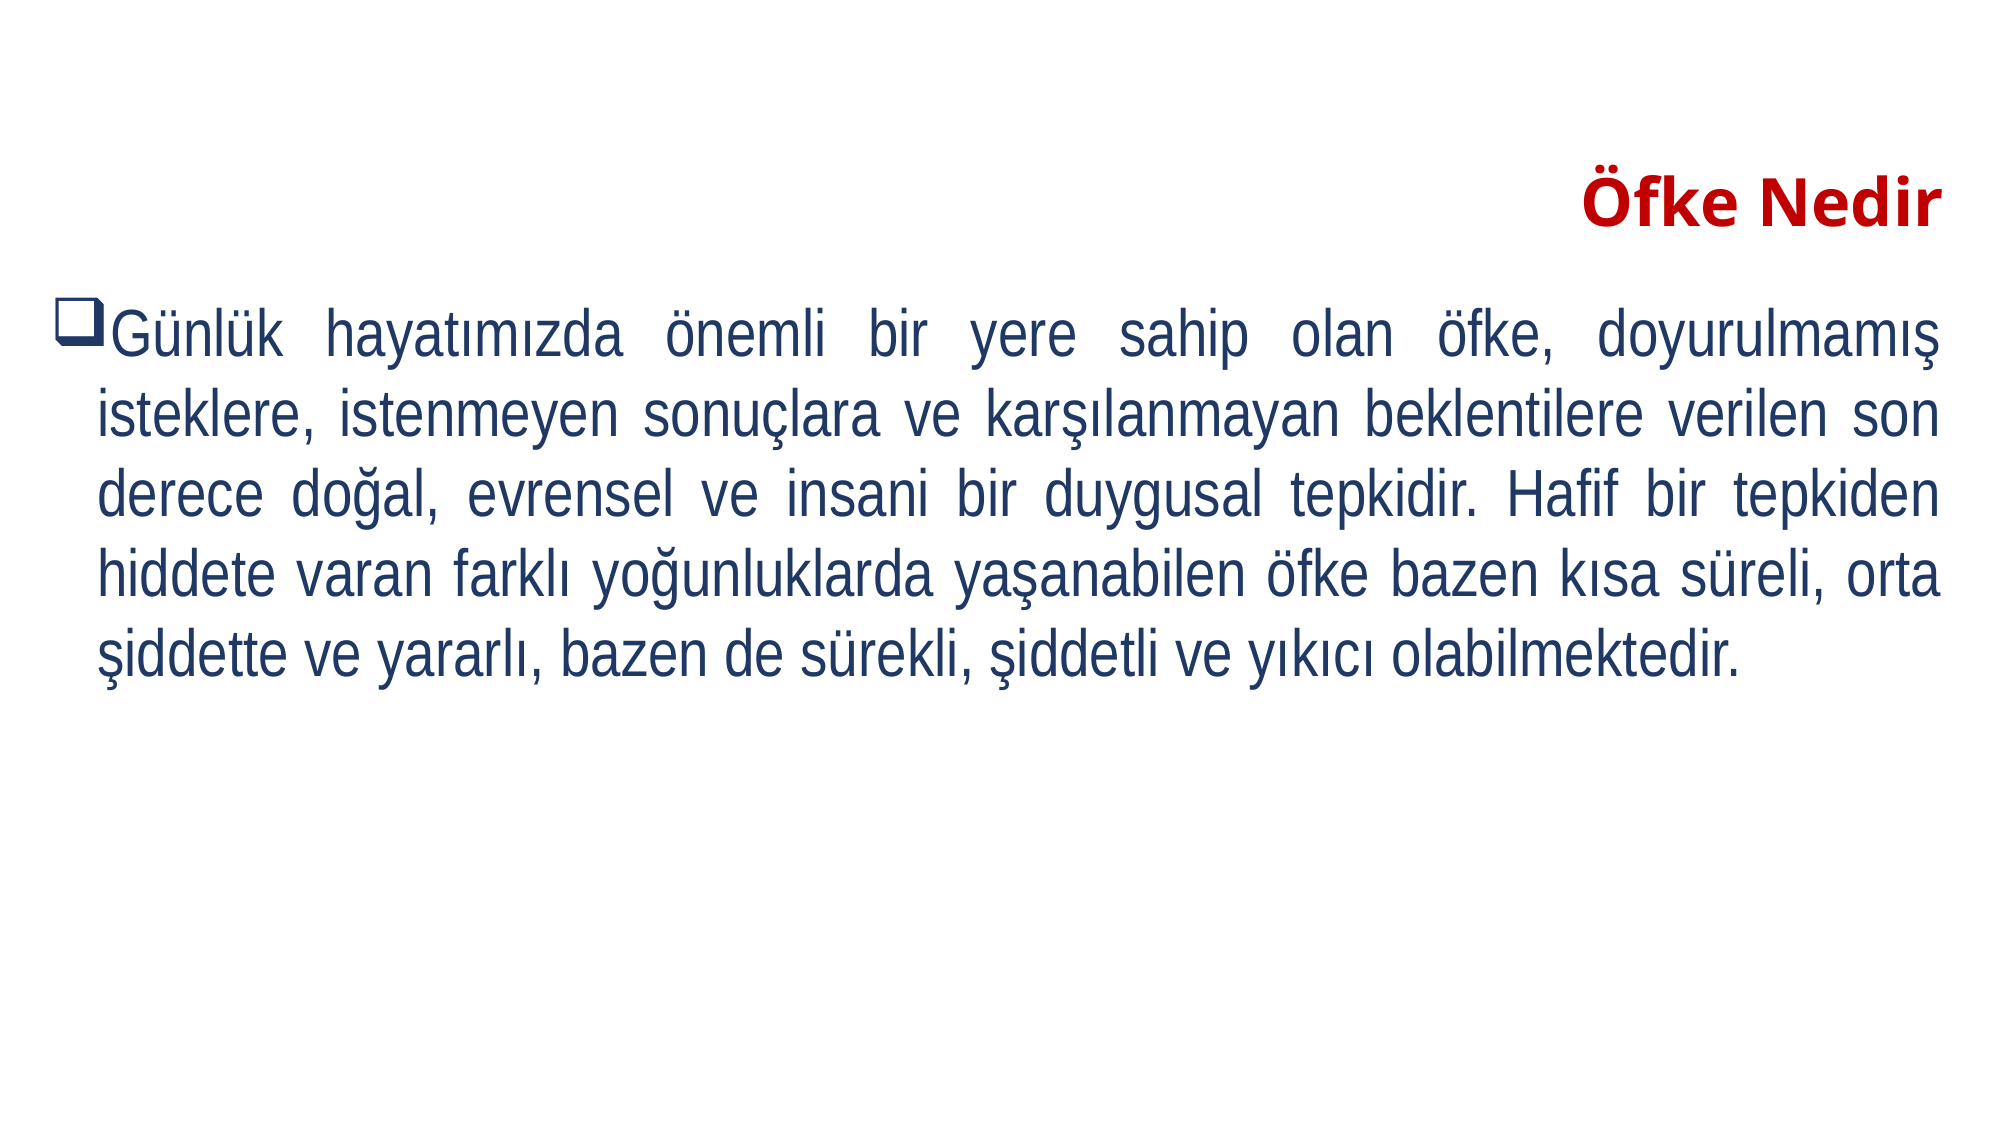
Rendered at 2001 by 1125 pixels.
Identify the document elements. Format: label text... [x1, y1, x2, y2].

text_box Günlük hayatımızda önemli bir yere sahip olan öfke, doyurulmamış isteklere, istenmeyen sonuçlara ve karşılanmayan beklentilere verilen son derece doğal, evrensel ve insani bir duygusal tepkidir. Hafif bir tepkiden hiddete varan farklı yoğunluklarda yaşanabilen öfke bazen kısa süreli, orta şiddette ve yararlı, bazen de sürekli, şiddetli ve yıkıcı olabilmektedir. [35, 282, 1959, 984]
title Öfke Nedir [35, 152, 1959, 249]
